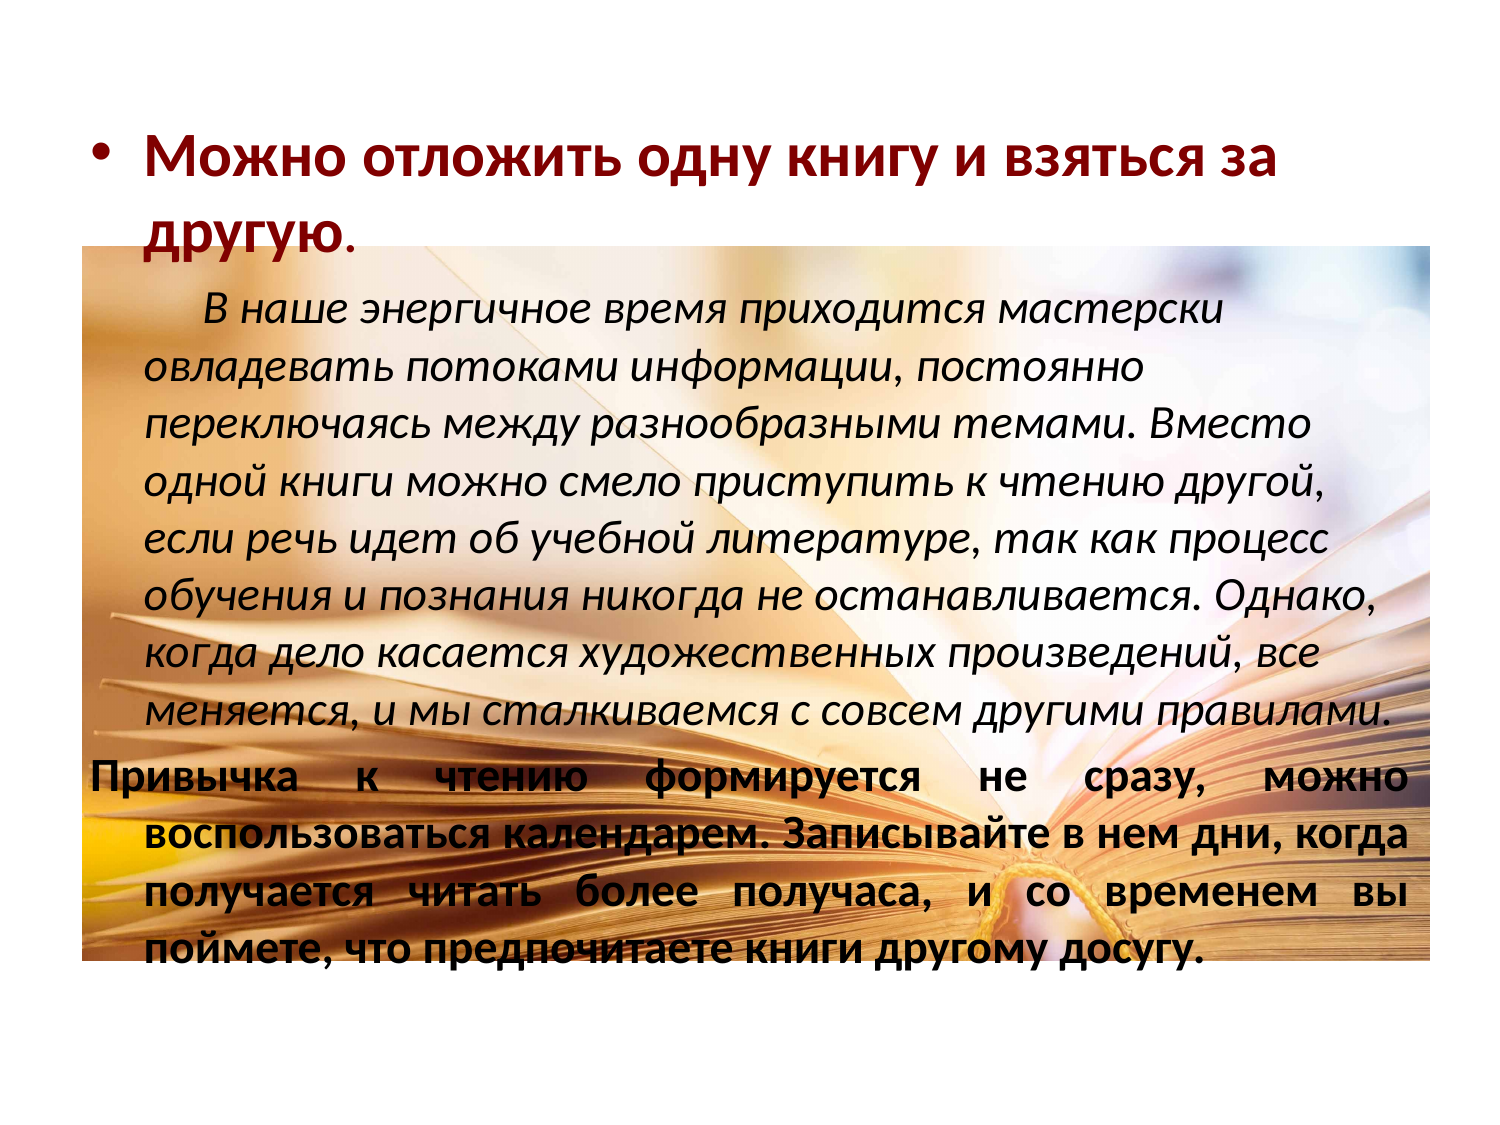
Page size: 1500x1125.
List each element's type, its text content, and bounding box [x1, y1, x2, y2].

picture [81, 245, 1430, 962]
list Можно отложить одну книгу и взяться за другую. В наше энергичное время приходится мастерски овладевать потоками информации, постоянно переключаясь между разнообразными темами. Вместо одной книги можно смело приступить к чтению другой, если речь идет об учебной литературе, так как процесс обучения и познания никогда не останавливается. Однако, когда дело касается художественных произведений, все меняется, и мы сталкиваемся с совсем другими правилами. Привычка к чтению формируется не сразу, можно воспользоваться календарем. Записывайте в нем дни, когда получается читать более получаса, и со временем вы поймете, что предпочитаете книги другому досугу. [75, 105, 1425, 1005]
